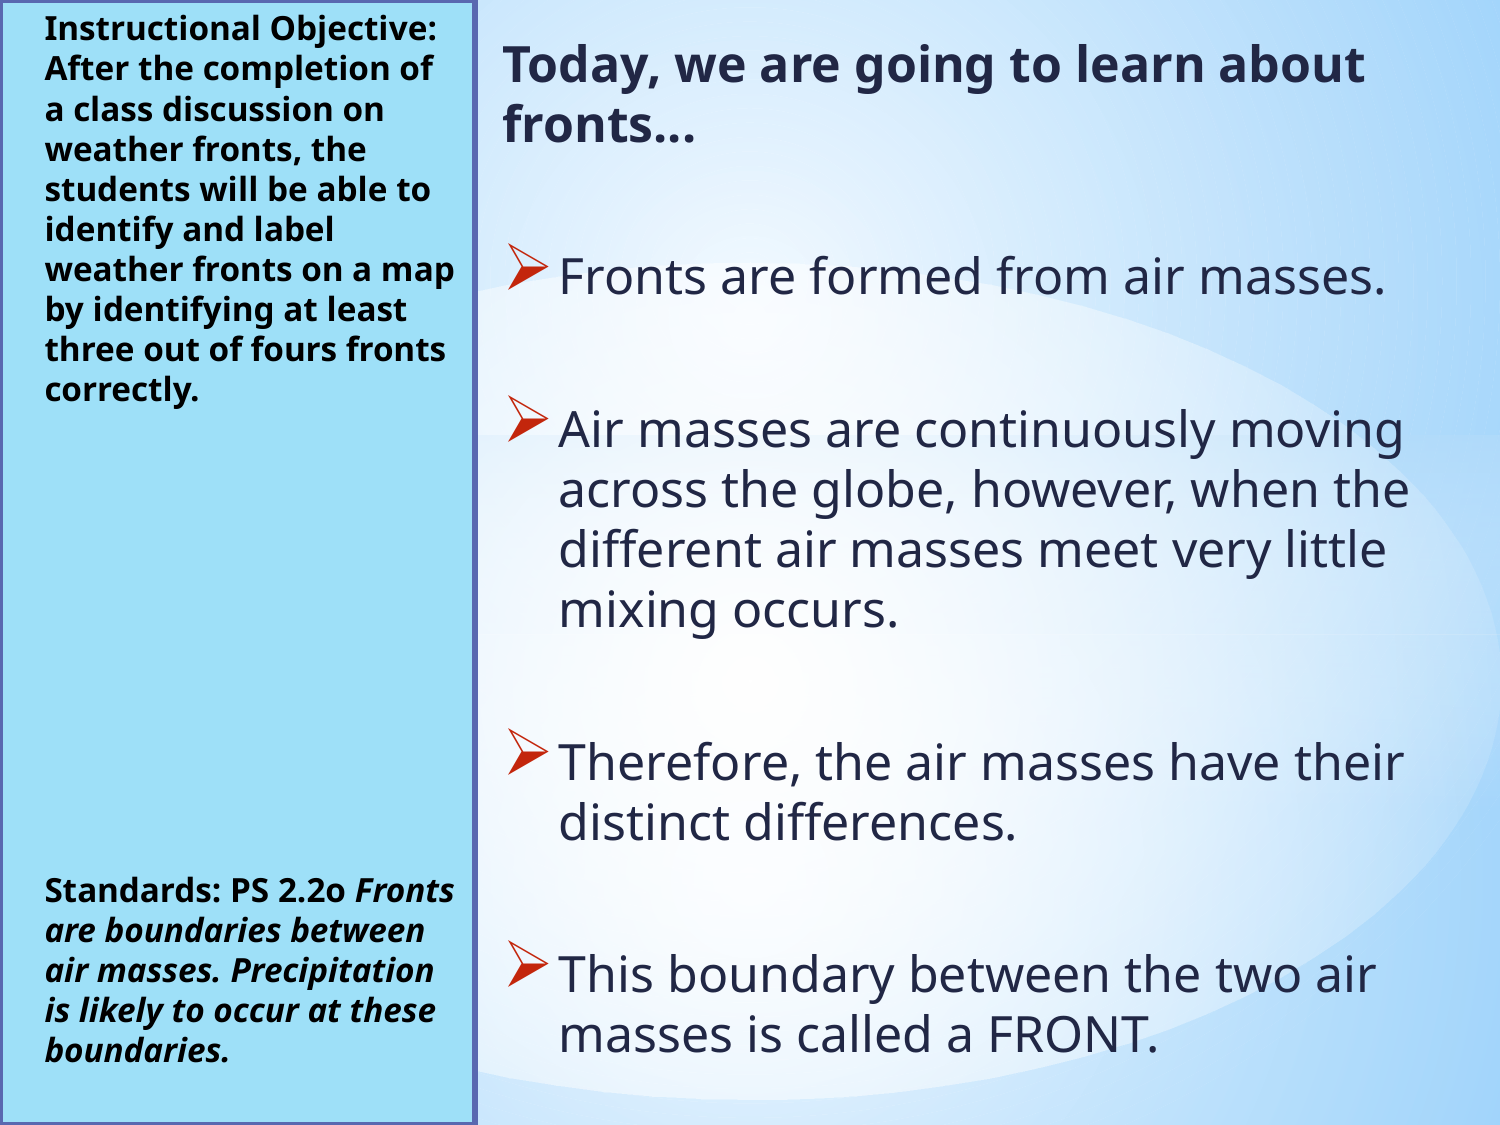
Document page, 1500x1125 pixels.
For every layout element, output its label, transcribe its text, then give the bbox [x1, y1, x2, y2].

subtitle Today, we are going to learn about fronts... Fronts are formed from air masses. Air masses are continuously moving across the globe, however, when the different air masses meet very little mixing occurs. Therefore, the air masses have their distinct differences. This boundary between the two air masses is called a FRONT. [487, 24, 1475, 1100]
title Instructional Objective: After the completion of a class discussion on weather fronts, the students will be able to identify and label weather fronts on a map by identifying at least three out of fours fronts correctly. Standards: PS 2.2o Fronts are boundaries between air masses. Precipitation is likely to occur at these boundaries. [0, 0, 475, 1125]
